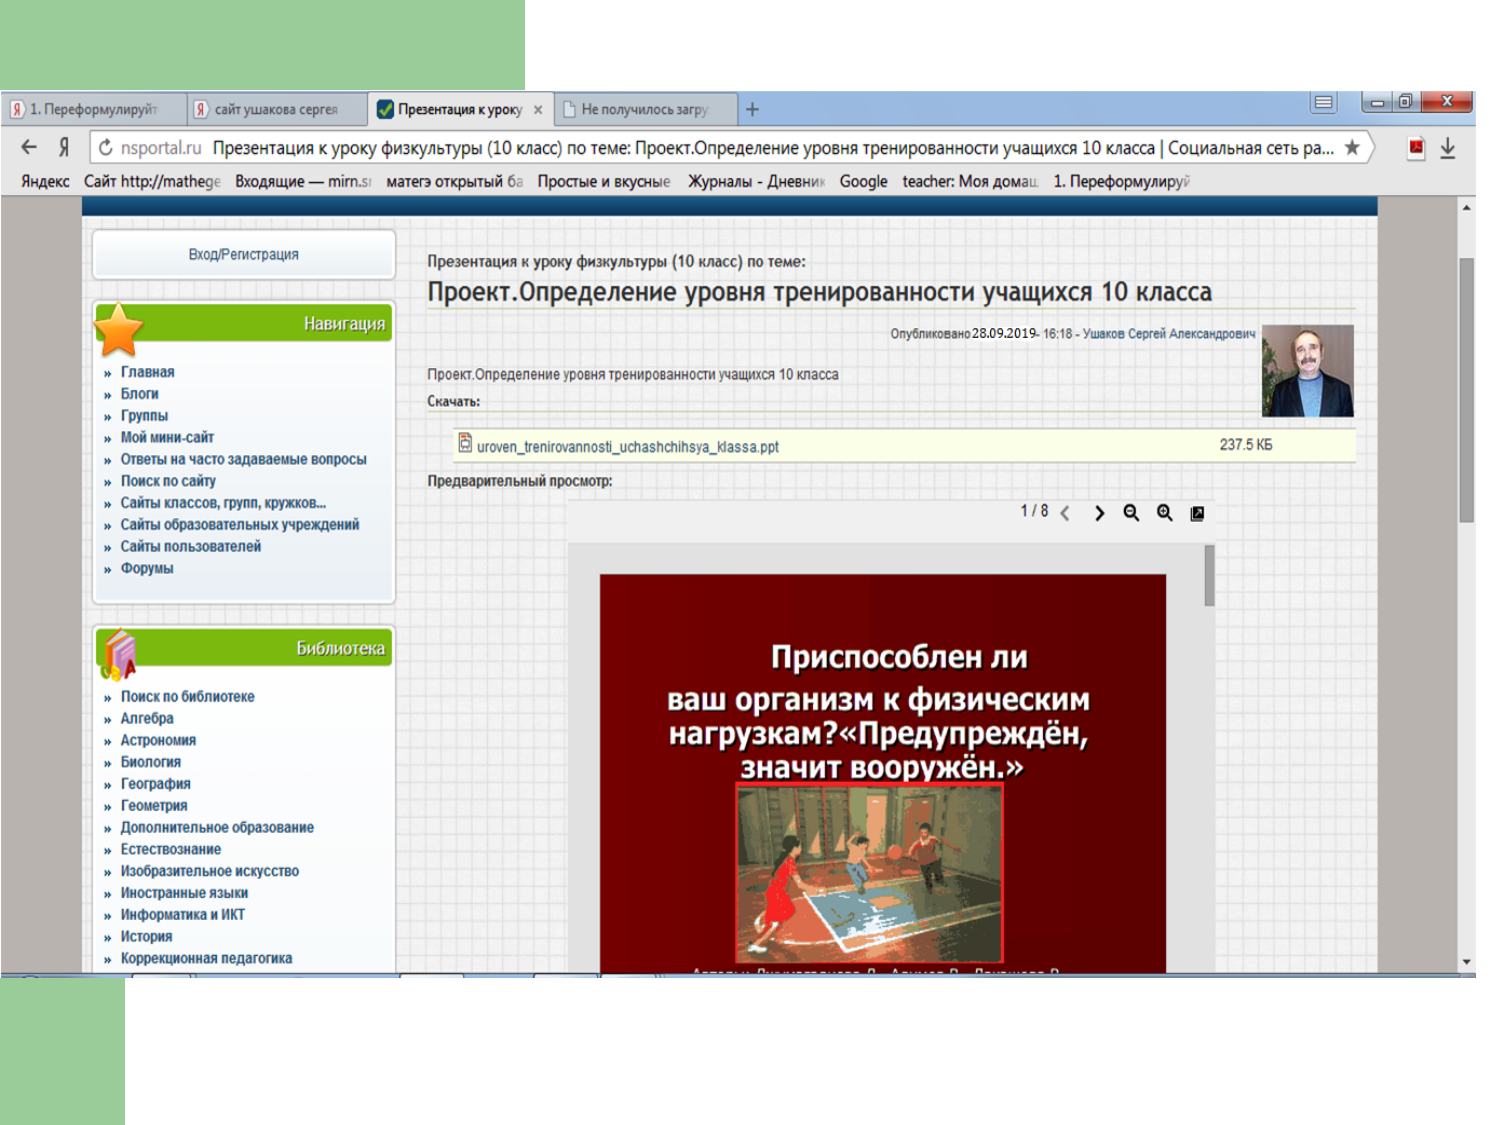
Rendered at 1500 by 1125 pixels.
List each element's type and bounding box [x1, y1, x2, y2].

picture [0, 89, 1477, 978]
